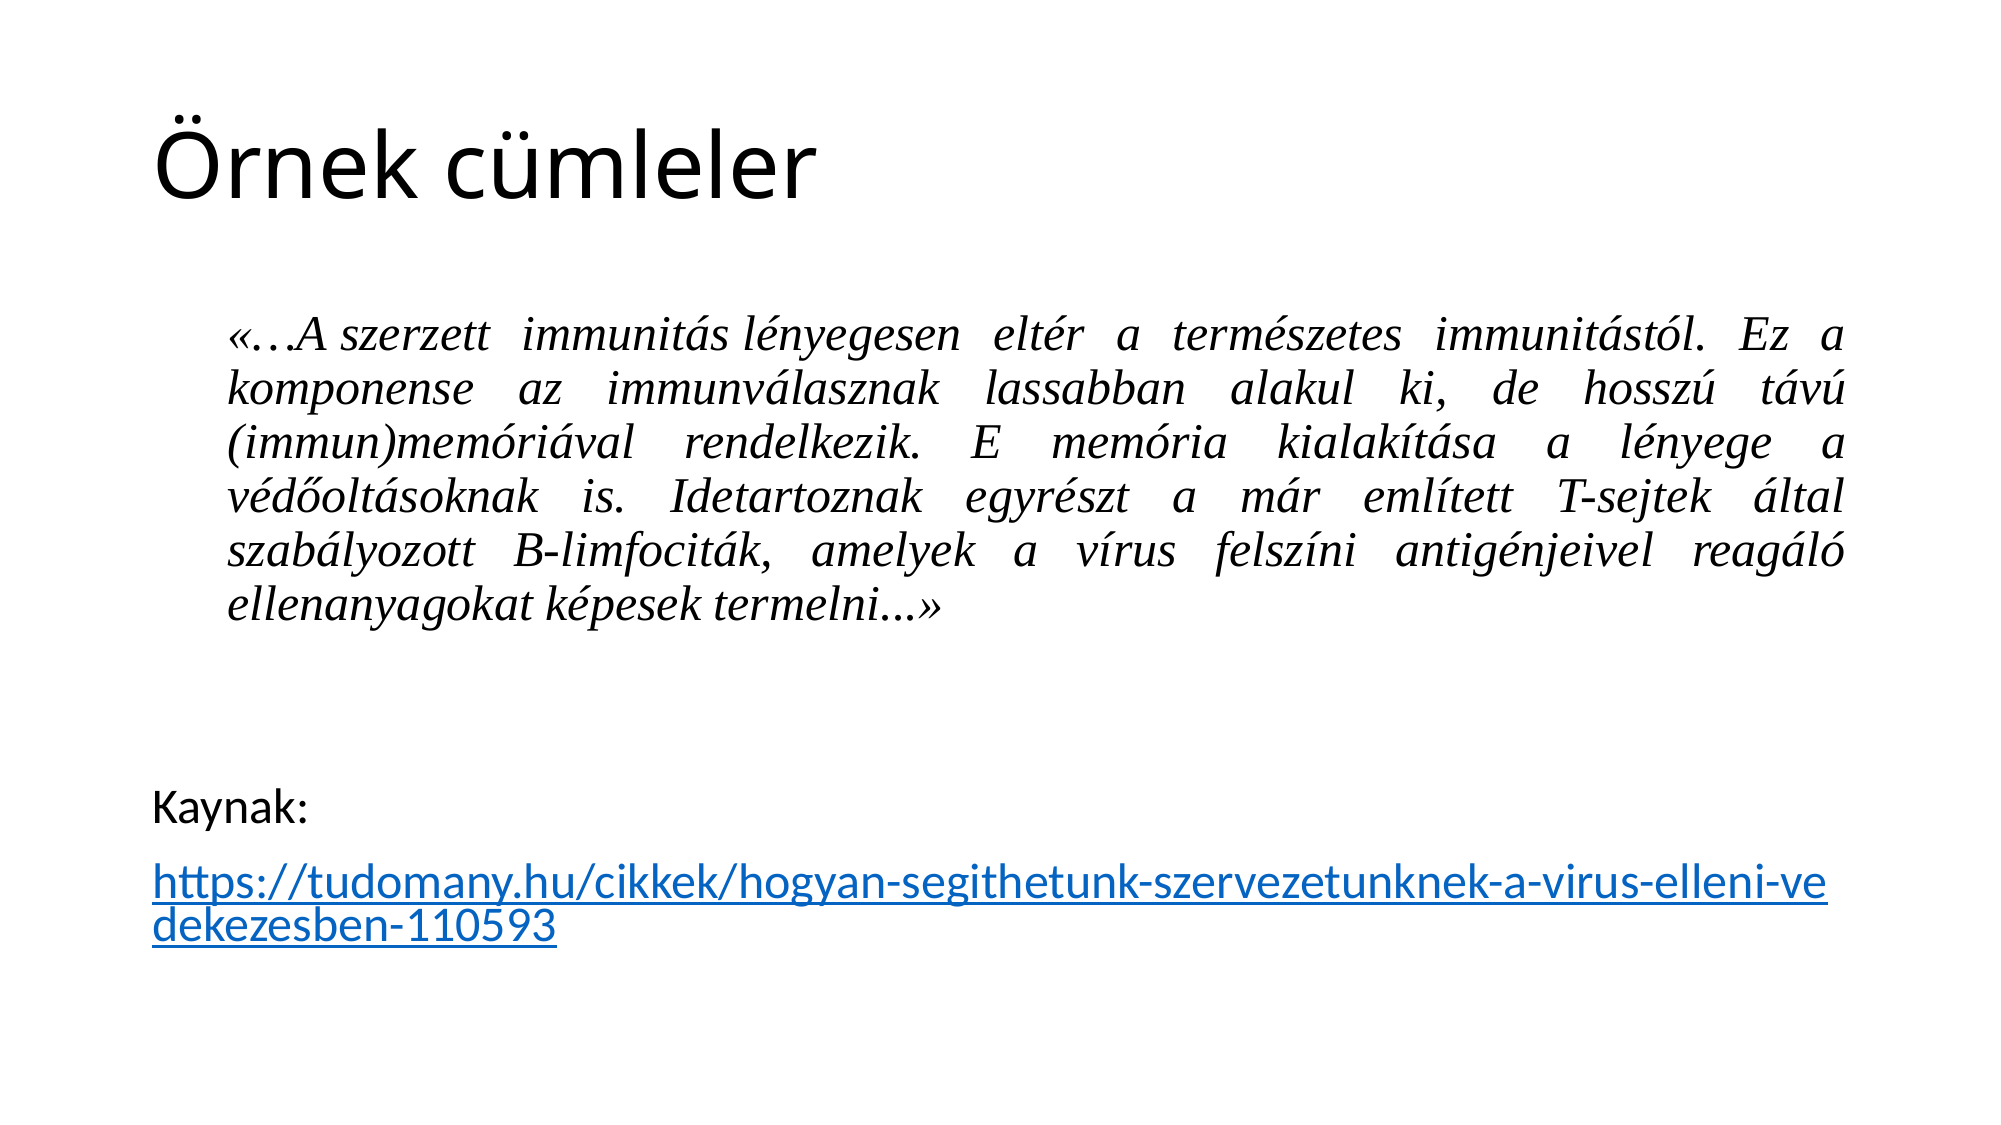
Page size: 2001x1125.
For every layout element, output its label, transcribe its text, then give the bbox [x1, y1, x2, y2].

title Örnek cümleler [137, 59, 1863, 278]
list «…A szerzett immunitás lényegesen eltér a természetes immunitástól. Ez a komponense az immunválasznak lassabban alakul ki, de hosszú távú (immun)memóriával rendelkezik. E memória kialakítása a lényege a védőoltásoknak is. Idetartoznak egyrészt a már említett T-sejtek által szabályozott B-limfociták, amelyek a vírus felszíni antigénjeivel reagáló ellenanyagokat képesek termelni...» Kaynak: https://tudomany.hu/cikkek/hogyan-segithetunk-szervezetunknek-a-virus-elleni-vedekezesben-110593 [137, 299, 1863, 1014]
